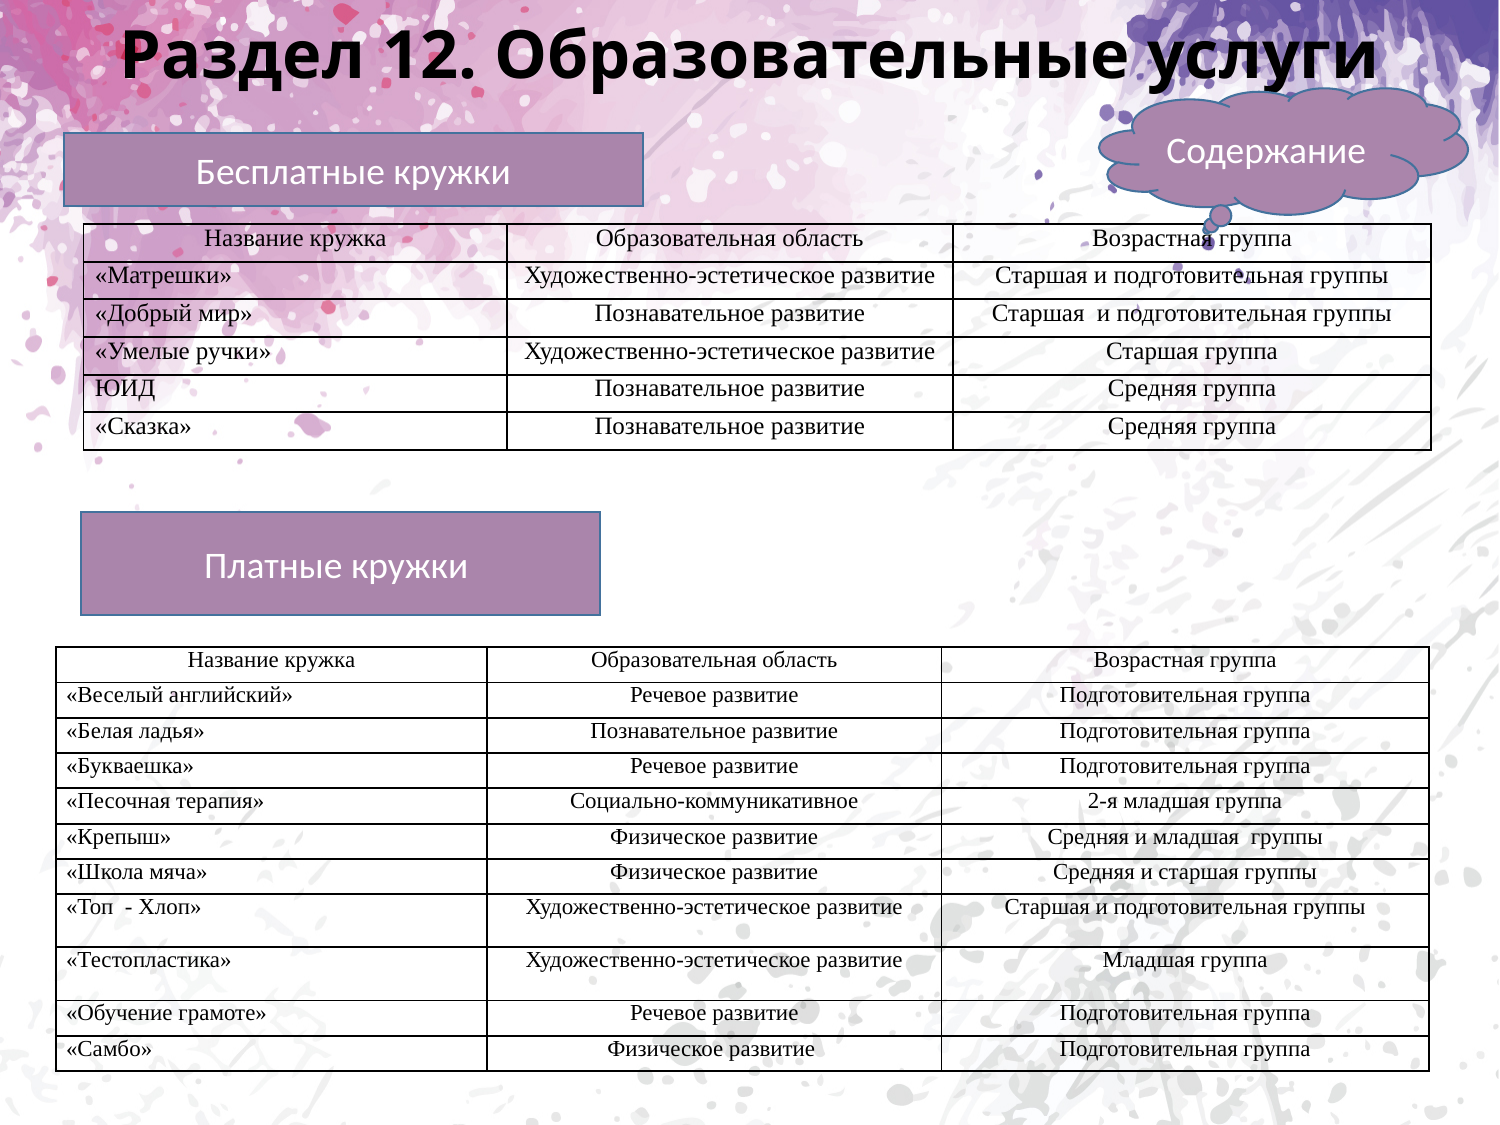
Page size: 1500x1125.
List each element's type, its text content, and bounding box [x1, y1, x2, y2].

table_cell Старшая и подготовительная группы [942, 895, 1428, 946]
table_cell Средняя и старшая группы [942, 860, 1428, 893]
table_cell «Тестопластика» [57, 948, 486, 1000]
text_box Платные кружки [80, 511, 601, 616]
text_box Содержание [1097, 87, 1470, 235]
table_cell «Добрый мир» [84, 300, 506, 336]
table_cell Старшая группа [954, 338, 1430, 374]
table_cell Средняя группа [954, 413, 1430, 449]
table_cell ЮИД [84, 376, 506, 411]
table_cell Физическое развитие [488, 860, 941, 893]
table_cell Речевое развитие [488, 754, 941, 787]
table_cell Подготовительная группа [942, 1001, 1428, 1035]
table_cell Физическое развитие [488, 825, 941, 858]
table_cell «Матрешки» [84, 263, 506, 298]
table_cell Познавательное развитие [488, 719, 941, 752]
table_cell Подготовительная группа [942, 683, 1428, 717]
table_cell Речевое развитие [488, 1001, 941, 1035]
picture [0, 0, 1500, 1125]
table_cell «Веселый английский» [57, 683, 486, 717]
table_cell Младшая группа [942, 948, 1428, 1000]
table_header Возрастная группа [954, 225, 1430, 261]
table_cell Подготовительная группа [942, 1037, 1428, 1070]
table_cell «Самбо» [57, 1037, 486, 1070]
table_cell Художественно-эстетическое развитие [488, 895, 941, 946]
table_cell Познавательное развитие [508, 413, 952, 449]
table_cell Социально-коммуникативное [488, 789, 941, 823]
table_cell «Топ - Хлоп» [57, 895, 486, 946]
table_cell «Песочная терапия» [57, 789, 486, 823]
table_cell «Букваешка» [57, 754, 486, 787]
table_cell Художественно-эстетическое развитие [488, 948, 941, 1000]
table_cell Подготовительная группа [942, 719, 1428, 752]
table_cell Физическое развитие [488, 1037, 941, 1070]
table_header Образовательная область [488, 648, 941, 682]
table_cell Старшая и подготовительная группы [954, 263, 1430, 298]
table_cell Познавательное развитие [508, 300, 952, 336]
table_cell 2-я младшая группа [942, 789, 1428, 823]
table_cell Художественно-эстетическое развитие [508, 263, 952, 298]
text_box Бесплатные кружки [63, 132, 644, 207]
table_cell «Обучение грамоте» [57, 1001, 486, 1035]
table_cell Подготовительная группа [942, 754, 1428, 787]
table_cell Речевое развитие [488, 683, 941, 717]
table_header Название кружка [84, 225, 506, 261]
table_cell «Школа мяча» [57, 860, 486, 893]
table_cell Познавательное развитие [508, 376, 952, 411]
table_cell Художественно-эстетическое развитие [508, 338, 952, 374]
table_cell «Умелые ручки» [84, 338, 506, 374]
title Раздел 12. Образовательные услуги [103, 10, 1397, 183]
table_cell Старшая и подготовительная группы [954, 300, 1430, 336]
table_cell «Белая ладья» [57, 719, 486, 752]
table_cell «Сказка» [84, 413, 506, 449]
table_header Название кружка [57, 648, 486, 682]
table_cell Средняя группа [954, 376, 1430, 411]
table_cell Средняя и младшая группы [942, 825, 1428, 858]
table_header Возрастная группа [942, 648, 1428, 682]
table_header Образовательная область [508, 225, 952, 261]
table_cell «Крепыш» [57, 825, 486, 858]
